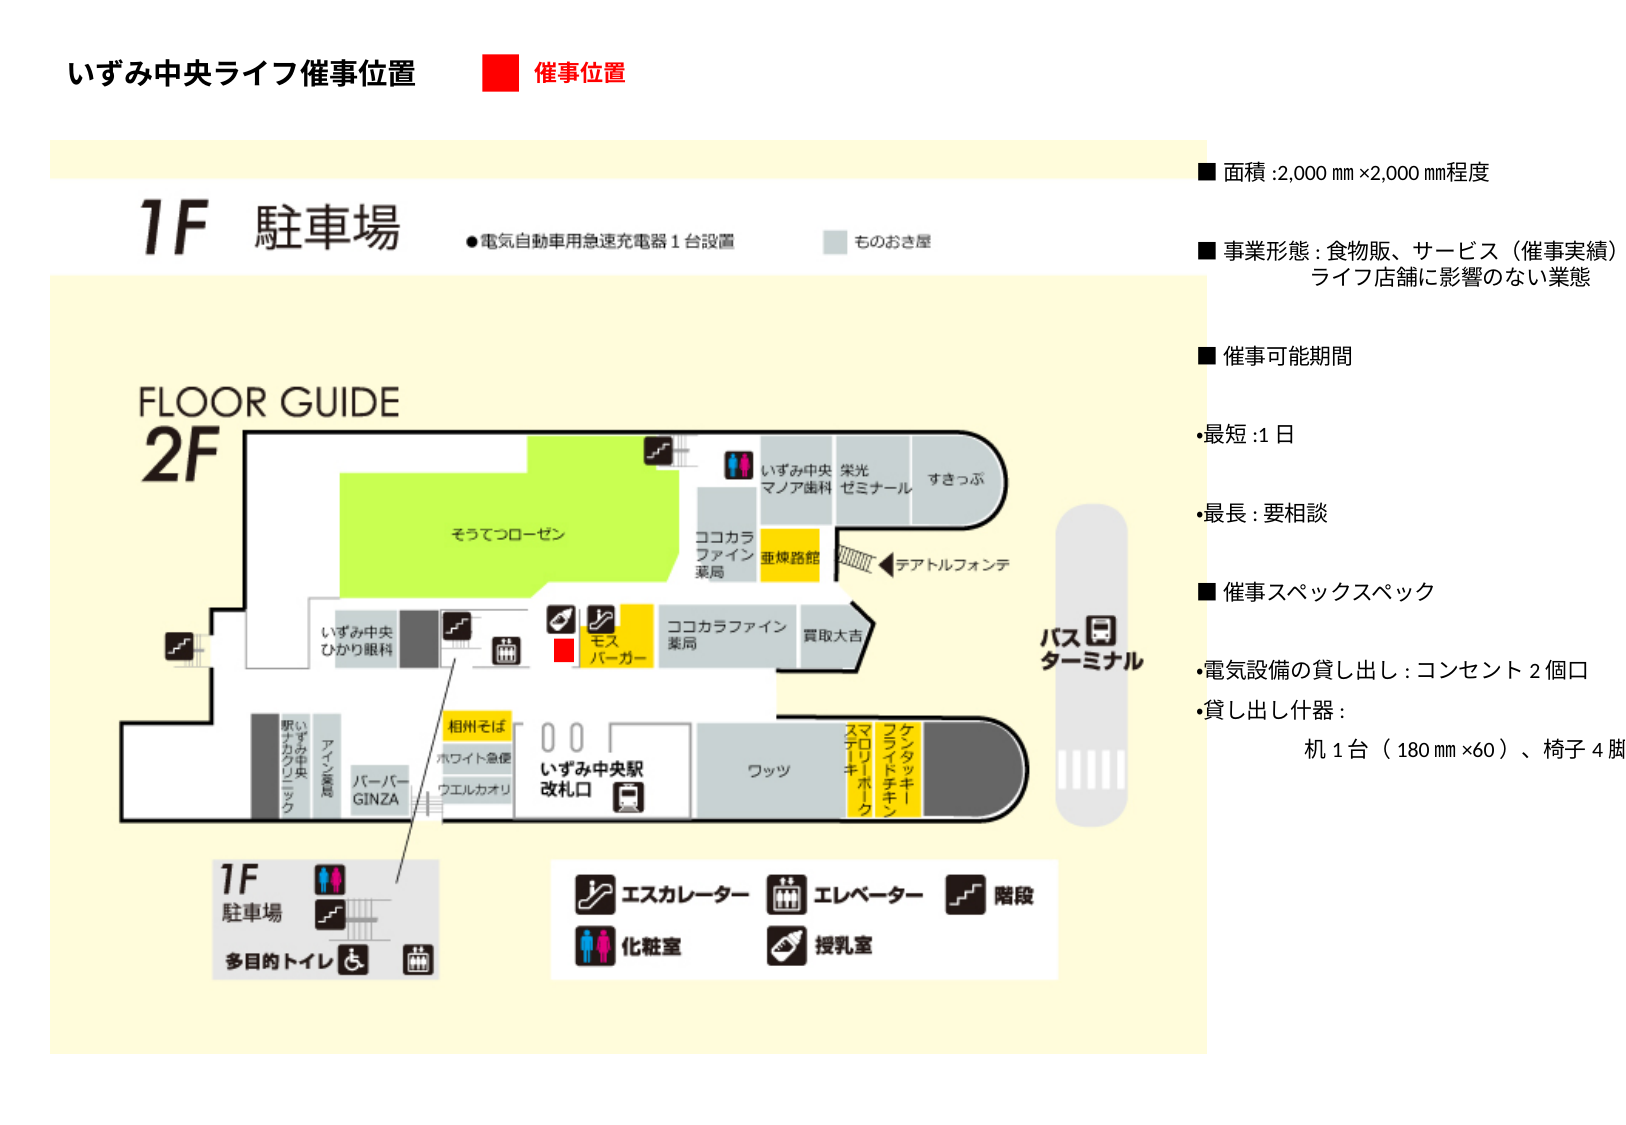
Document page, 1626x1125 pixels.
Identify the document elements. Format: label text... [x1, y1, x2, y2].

text_box ■面積:2,000㎜×2,000㎜程度 ■事業形態:食物販、サービス（催事実績） ライフ店舗に影響のない業態 ■催事可能期間 ・最短:1日 ・最長:要相談 ■催事スペックスペック ・電気設備の貸し出し:コンセント2個口 ・貸し出し什器: 机1台（180㎜×60）、椅子4脚 [1181, 99, 1625, 770]
text_box 催事位置 [519, 51, 642, 94]
text_box [481, 53, 519, 93]
picture [49, 140, 1207, 1054]
text_box いずみ中央ライフ催事位置 [51, 48, 433, 99]
